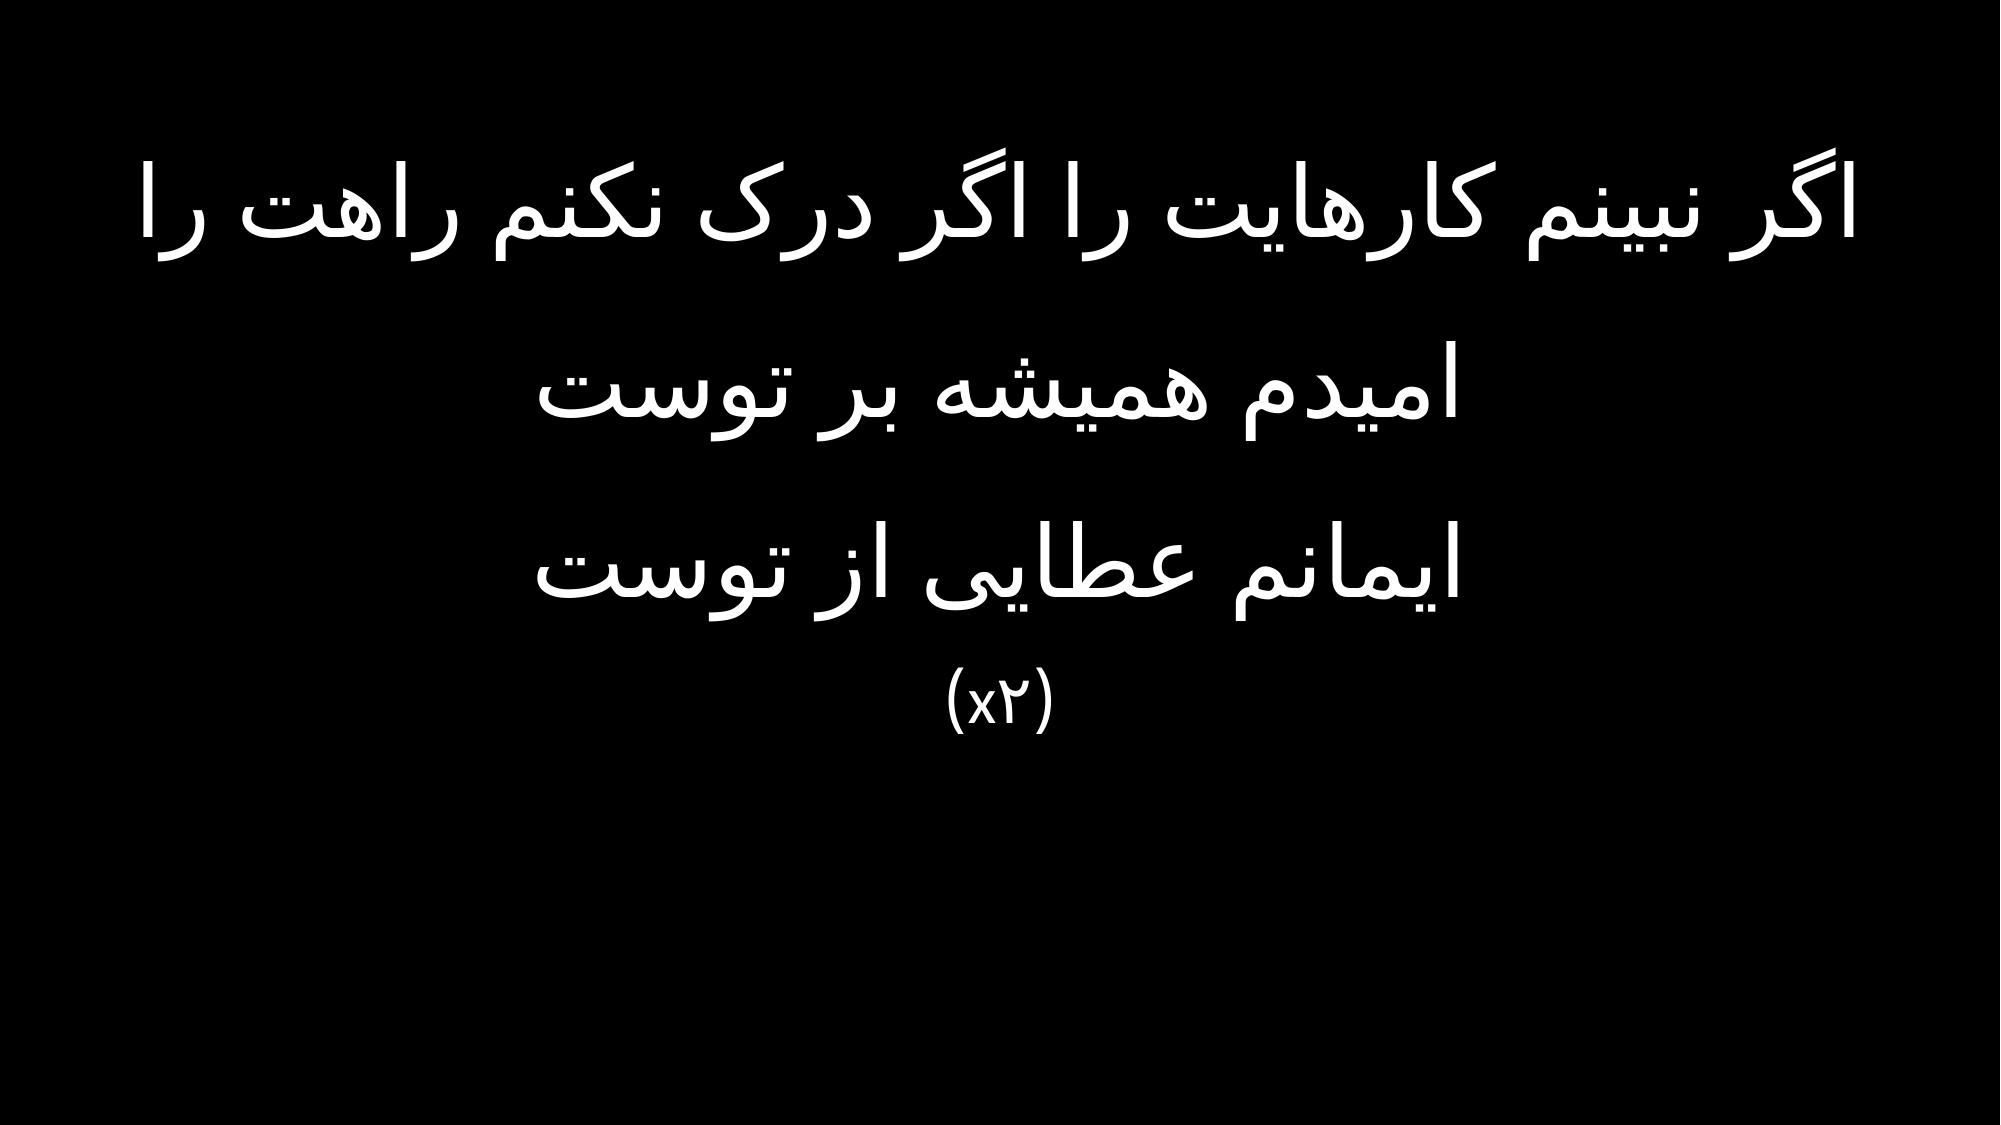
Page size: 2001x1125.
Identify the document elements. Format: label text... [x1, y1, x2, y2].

text_box اگر نبینم کارهایت را اگر درک نکنم راهت را امیدم همیشه بر توست ایمانم عطایی از توست (x۲) [0, 0, 2000, 985]
